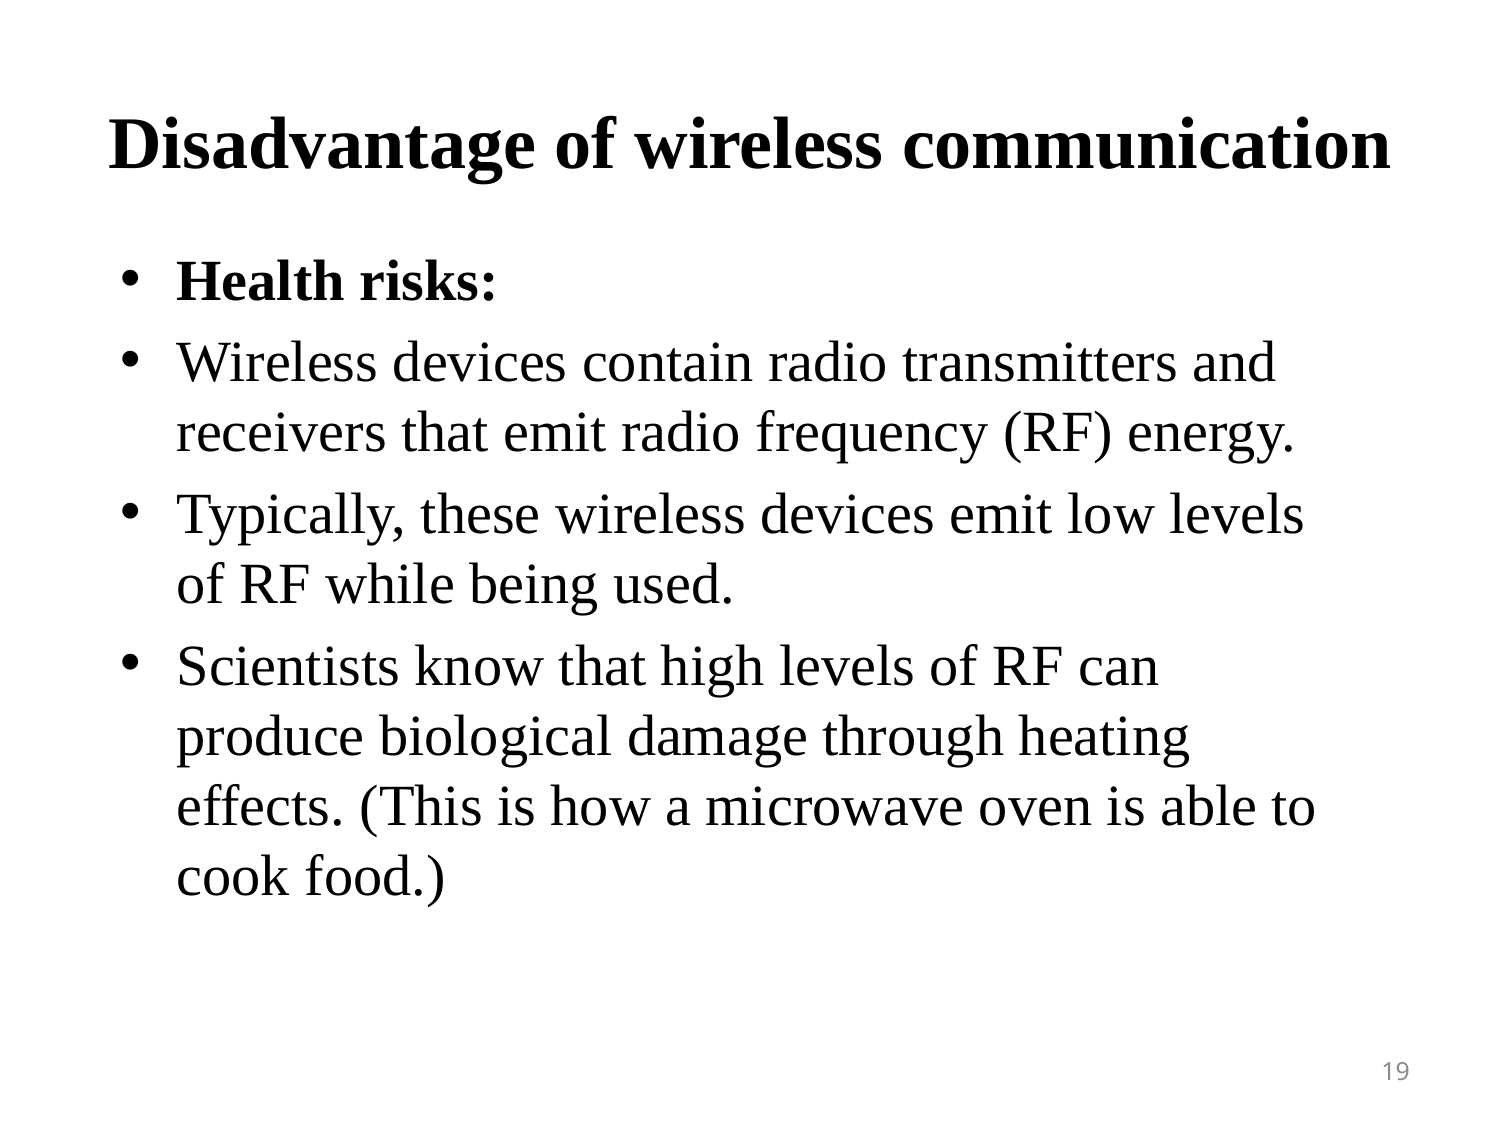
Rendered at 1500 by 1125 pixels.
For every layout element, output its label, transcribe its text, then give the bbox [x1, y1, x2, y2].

list Health risks: Wireless devices contain radio transmitters and receivers that emit radio frequency (RF) energy. Typically, these wireless devices emit low levels of RF while being used. Scientists know that high levels of RF can produce biological damage through heating effects. (This is how a microwave oven is able to cook food.) [105, 234, 1353, 1029]
title Disadvantage of wireless communication [75, 45, 1425, 233]
slide_number 19 [1074, 1042, 1425, 1103]
